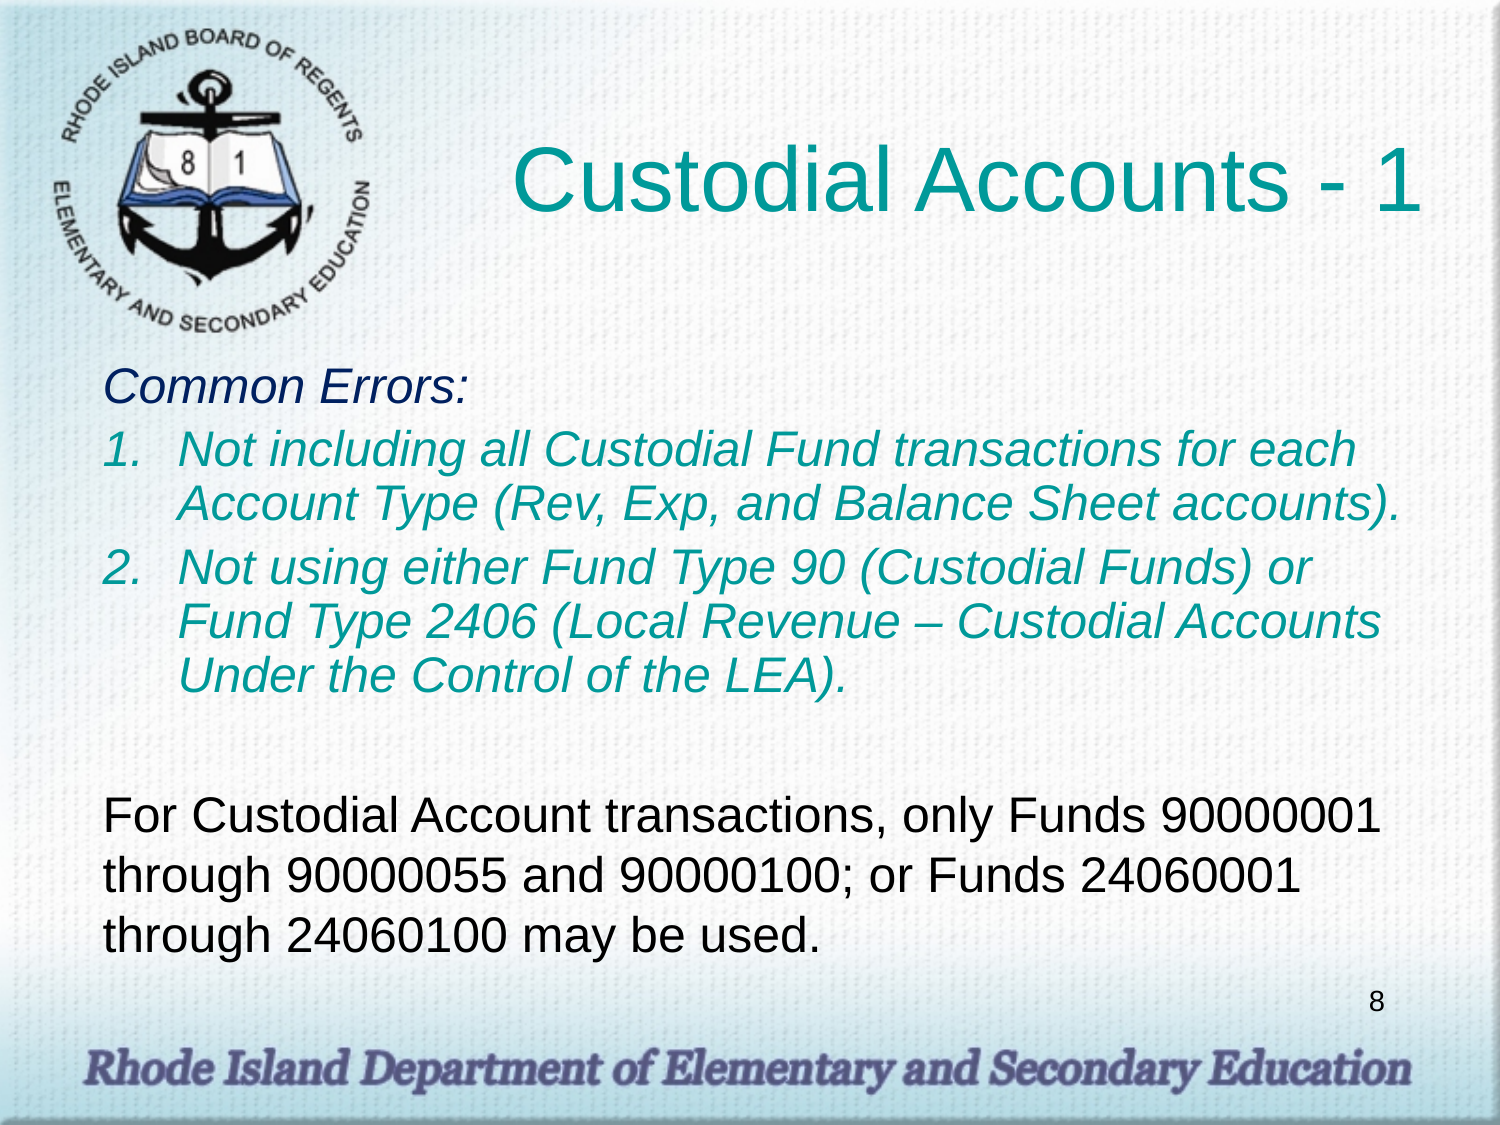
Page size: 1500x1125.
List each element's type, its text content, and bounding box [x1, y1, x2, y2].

subtitle Common Errors: Not including all Custodial Fund transactions for each Account Type (Rev, Exp, and Balance Sheet accounts). Not using either Fund Type 90 (Custodial Funds) or Fund Type 2406 (Local Revenue – Custodial Accounts Under the Control of the LEA). For Custodial Account transactions, only Funds 90000001 through 90000055 and 90000100; or Funds 24060001 through 24060100 may be used. [87, 324, 1450, 1012]
slide_number 8 [1049, 1012, 1401, 1054]
picture [0, 0, 1500, 1125]
title Custodial Accounts - 1 [487, 24, 1450, 324]
